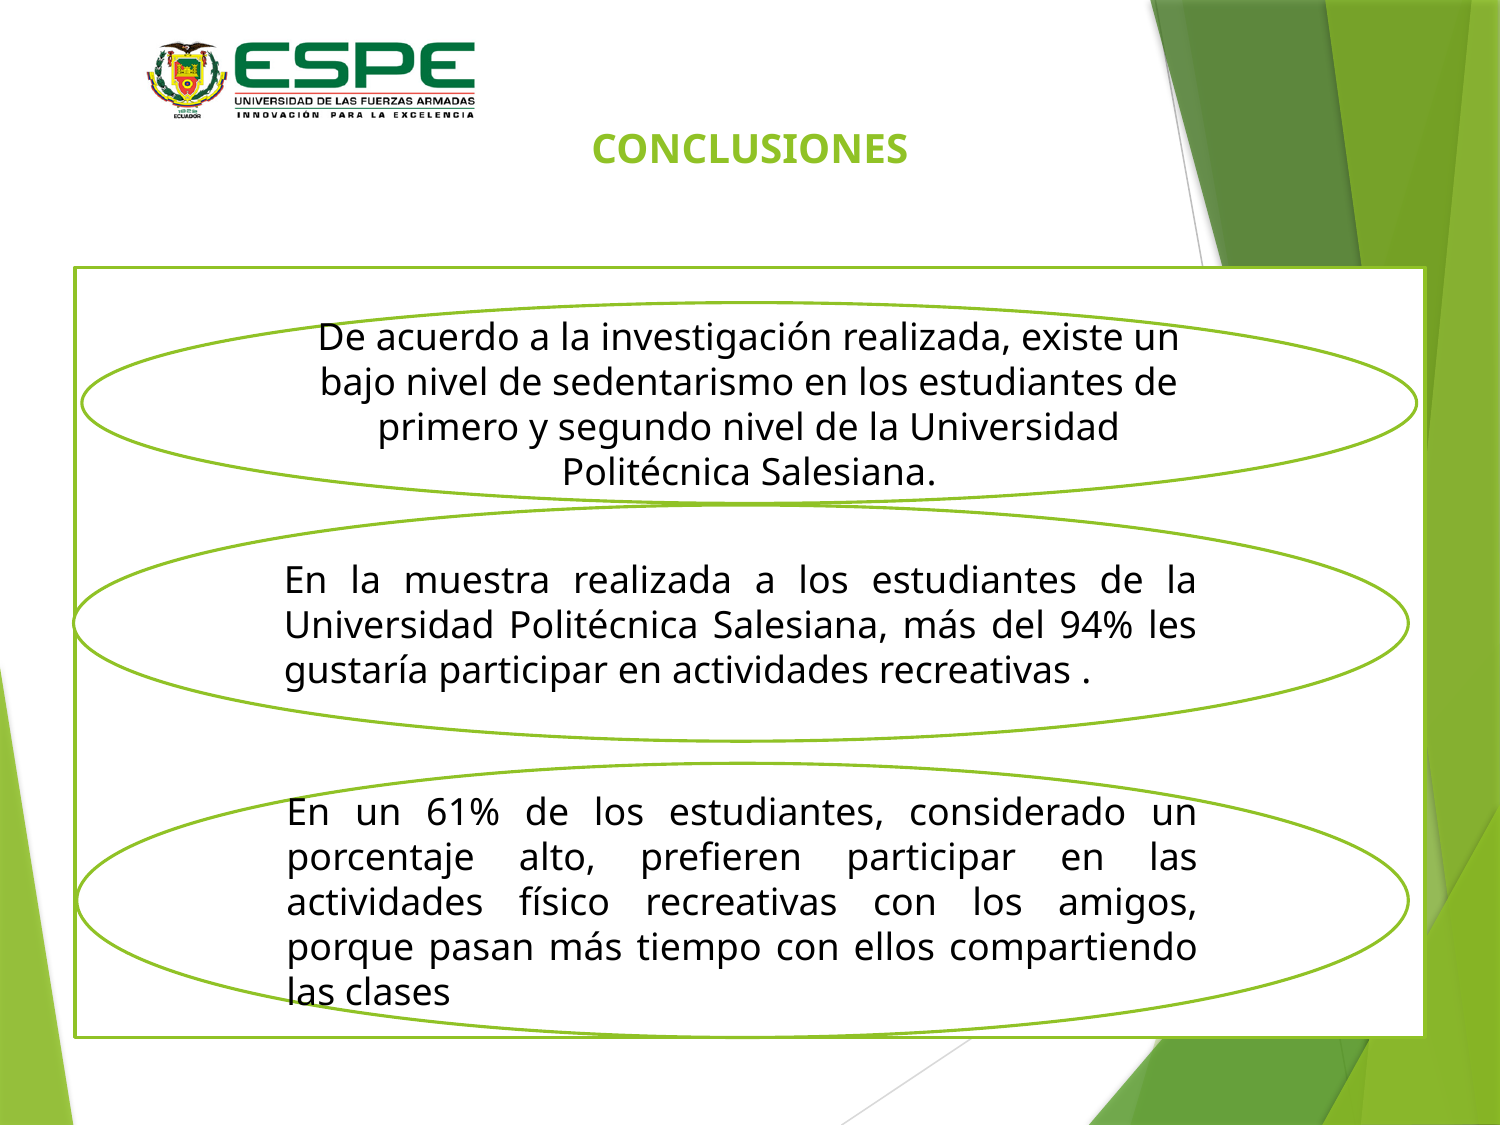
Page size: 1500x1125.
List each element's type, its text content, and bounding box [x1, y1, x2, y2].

picture [135, 30, 480, 126]
title CONCLUSIONES CONCLUSION [75, 115, 1425, 266]
text_box En un 61% de los estudiantes, considerado un porcentaje alto, prefieren participar en las actividades físico recreativas con los amigos, porque pasan más tiempo con ellos compartiendo las clases [75, 761, 1410, 1040]
text_box En la muestra realizada a los estudiantes de la Universidad Politécnica Salesiana, más del 94% les gustaría participar en actividades recreativas . [71, 503, 1410, 743]
list [73, 266, 1427, 1039]
text_box De acuerdo a la investigación realizada, existe un bajo nivel de sedentarismo en los estudiantes de primero y segundo nivel de la Universidad Politécnica Salesiana. [80, 301, 1419, 504]
